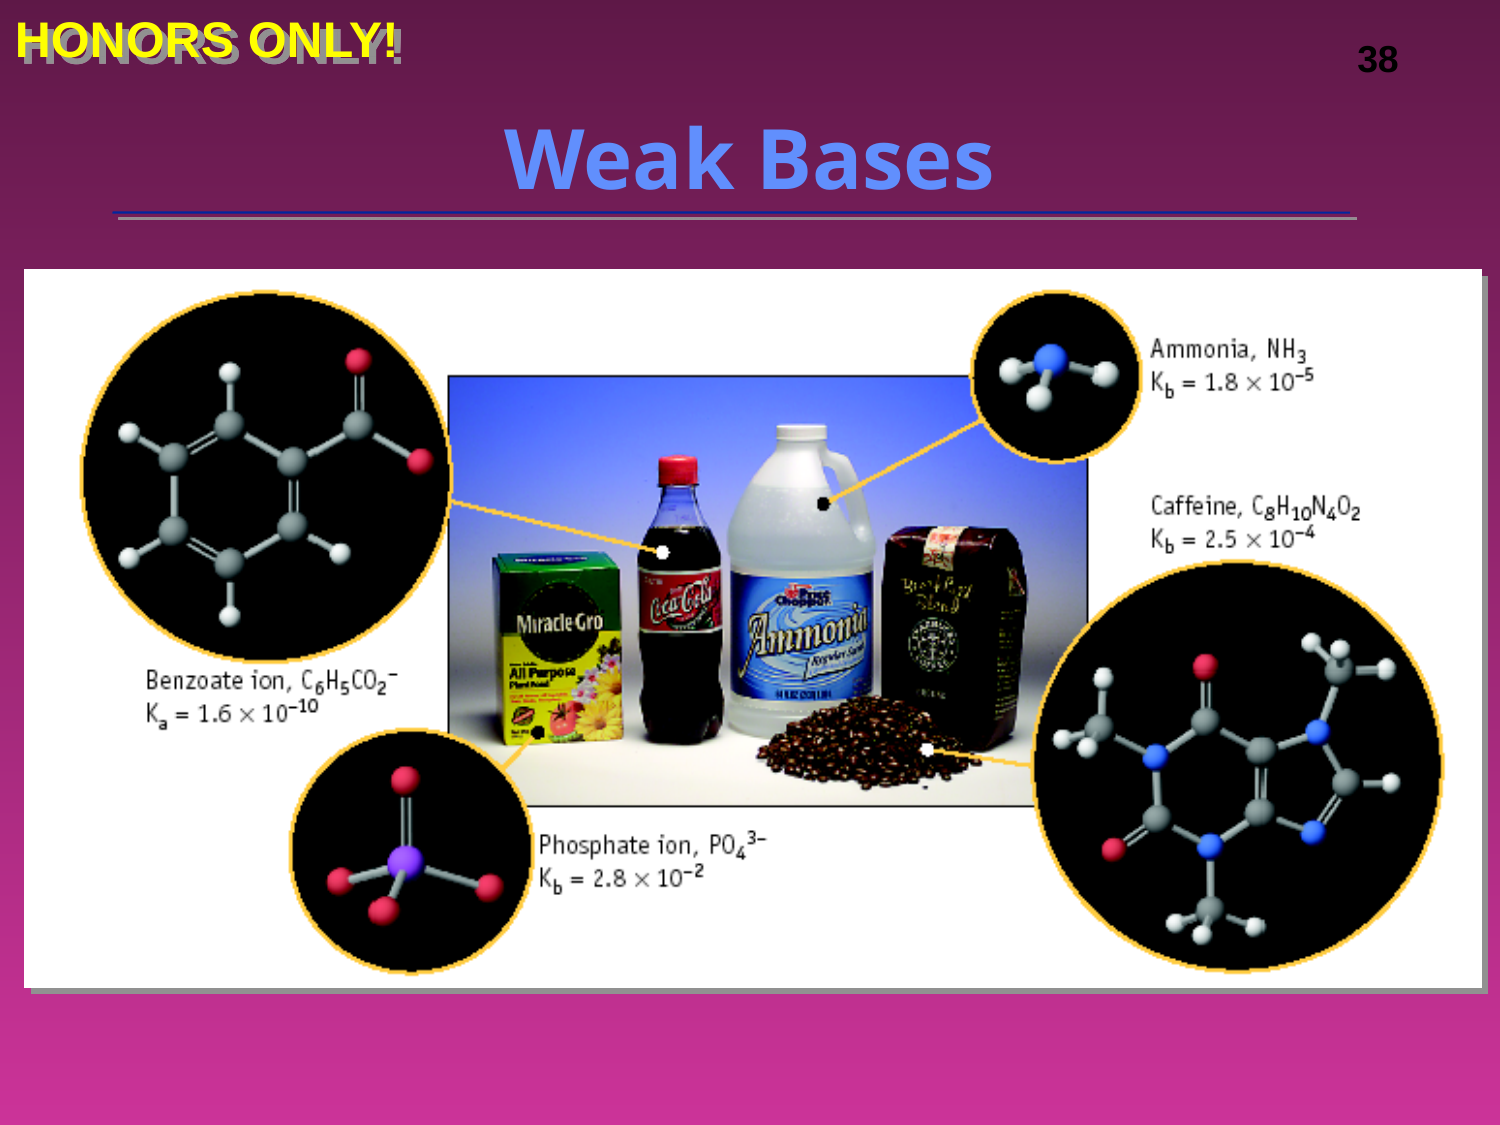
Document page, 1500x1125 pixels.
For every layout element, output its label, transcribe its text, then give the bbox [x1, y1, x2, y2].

title Weak Bases [162, 219, 1338, 225]
text_box HONORS ONLY! [0, 0, 425, 75]
picture [24, 269, 1482, 988]
title Weak Bases [162, 99, 1338, 212]
title Weak Bases [162, 213, 1338, 218]
